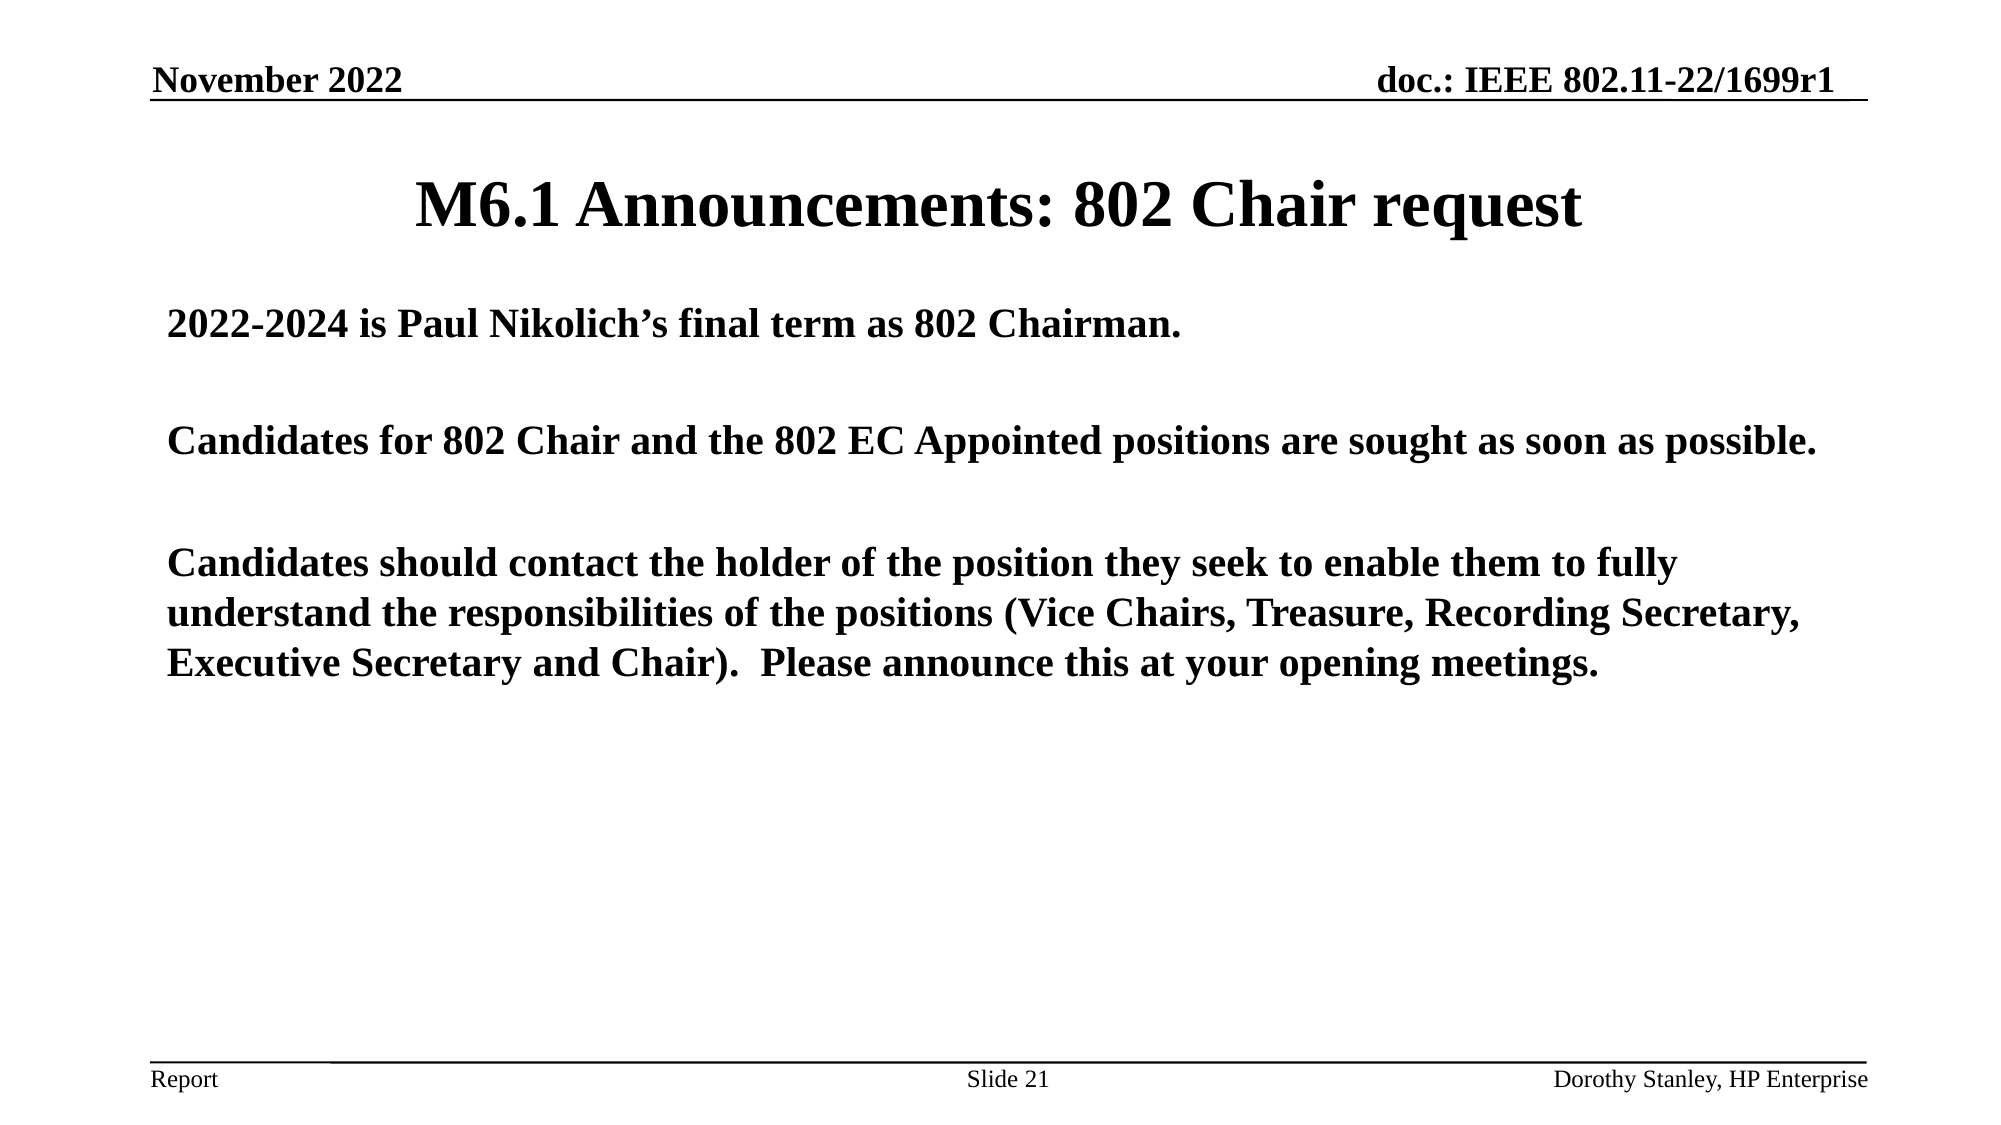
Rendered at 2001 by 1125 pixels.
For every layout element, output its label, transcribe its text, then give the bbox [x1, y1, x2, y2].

title M6.1 Announcements: 802 Chair request [150, 112, 1850, 288]
list 2022-2024 is Paul Nikolich’s final term as 802 Chairman. Candidates for 802 Chair and the 802 EC Appointed positions are sought as soon as possible. Candidates should contact the holder of the position they seek to enable them to fully understand the responsibilities of the positions (Vice Chairs, Treasure, Recording Secretary, Executive Secretary and Chair). Please announce this at your opening meetings. [151, 288, 1869, 1063]
footer Dorothy Stanley, HP Enterprise [1512, 1061, 1869, 1093]
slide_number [152, 54, 406, 101]
slide_number Slide 21 [964, 1061, 1053, 1093]
